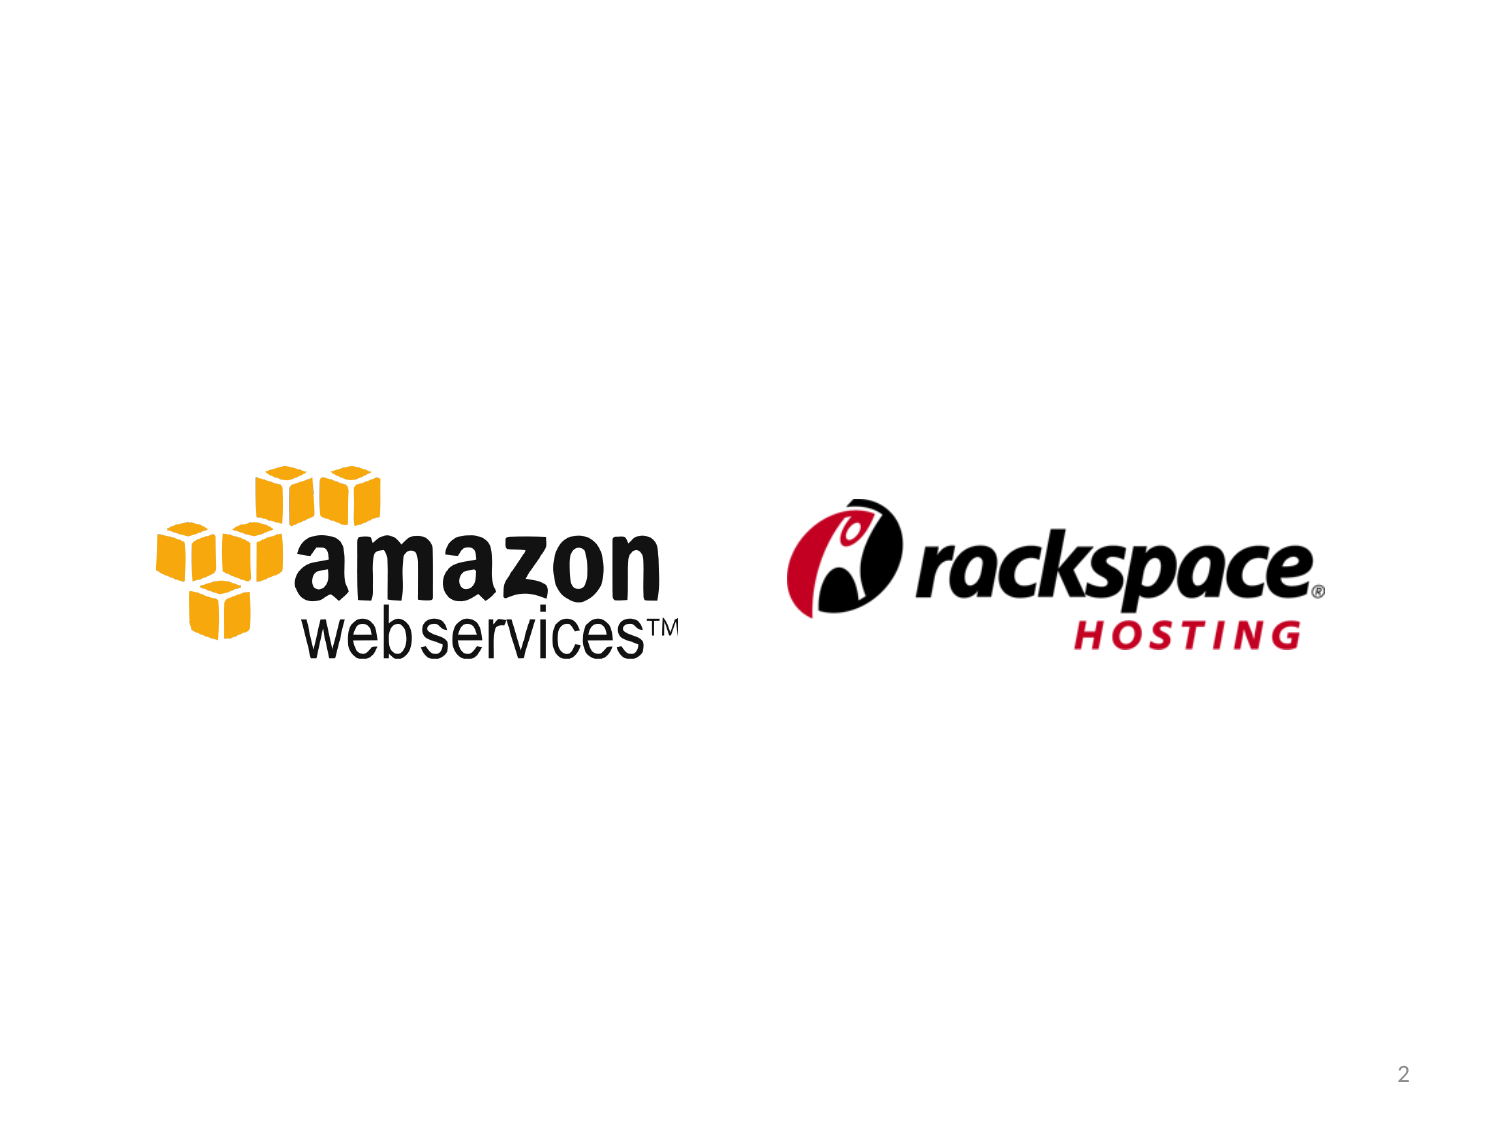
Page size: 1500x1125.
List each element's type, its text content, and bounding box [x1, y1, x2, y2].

slide_number 2 [1074, 1042, 1425, 1103]
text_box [156, 466, 1325, 659]
